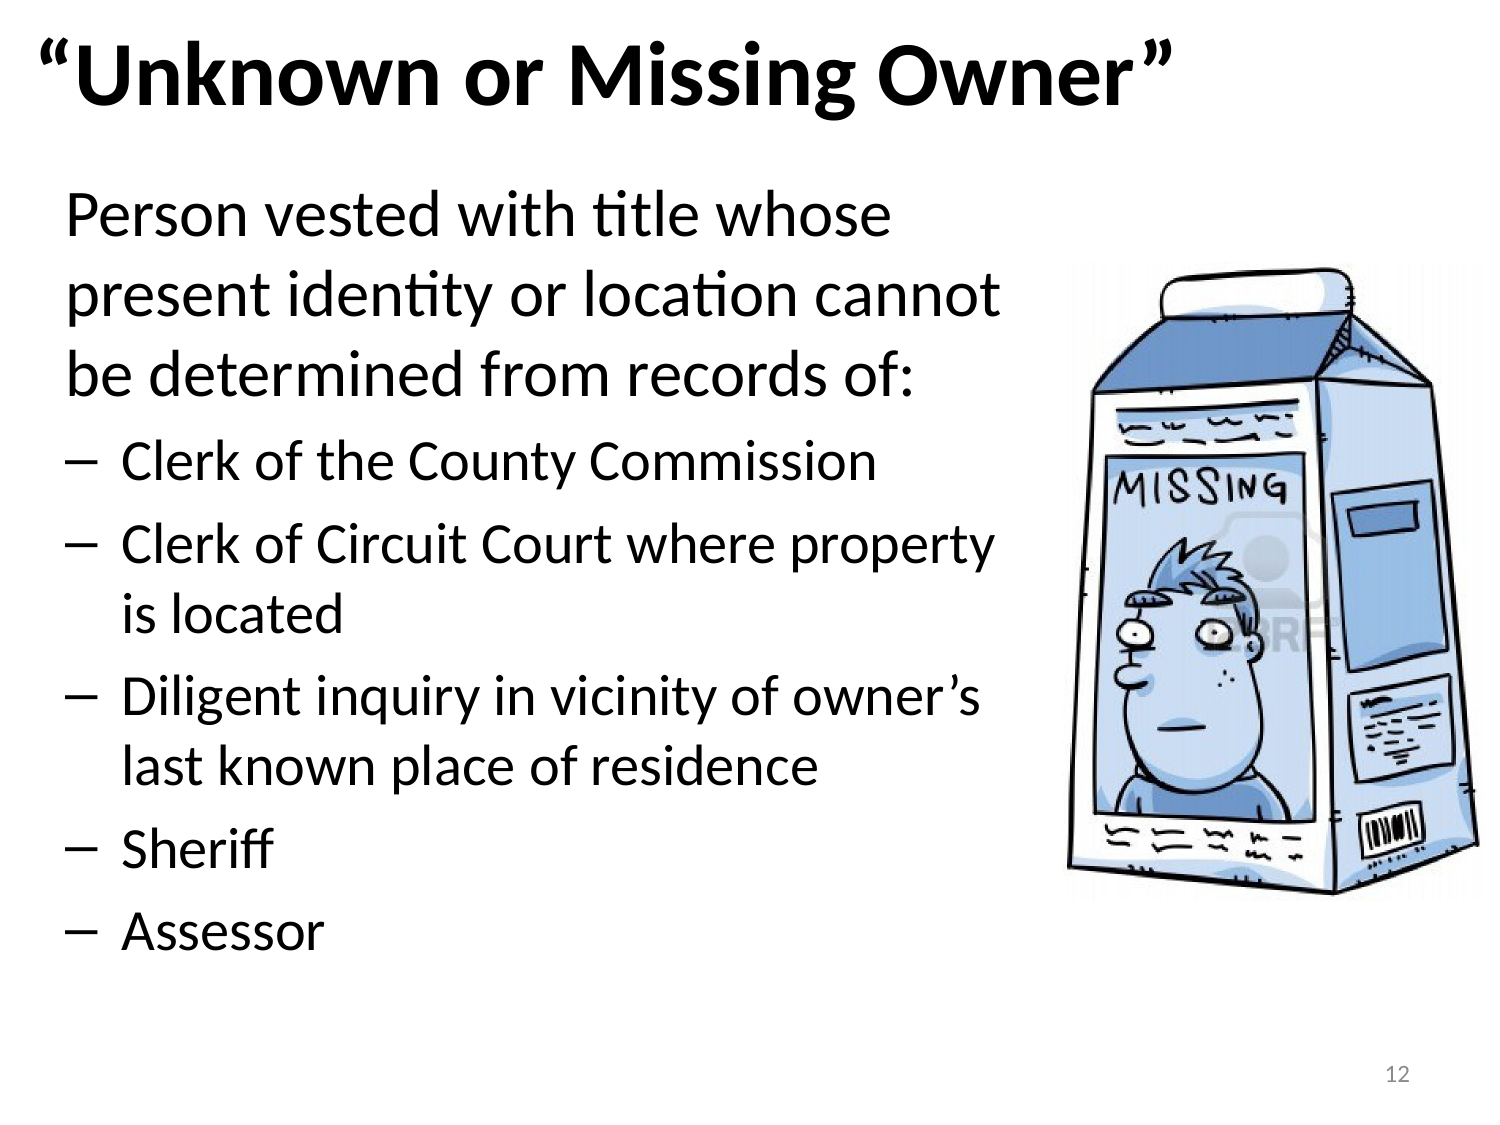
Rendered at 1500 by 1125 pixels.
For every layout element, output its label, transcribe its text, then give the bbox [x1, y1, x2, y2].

picture [1062, 262, 1485, 901]
title “Unknown or Missing Owner” [0, 0, 1500, 138]
list Person vested with title whose present identity or location cannot be determined from records of: Clerk of the County Commission Clerk of Circuit Court where property is located Diligent inquiry in vicinity of owner’s last known place of residence Sheriff Assessor [50, 162, 1025, 1125]
slide_number 12 [1074, 1042, 1425, 1103]
